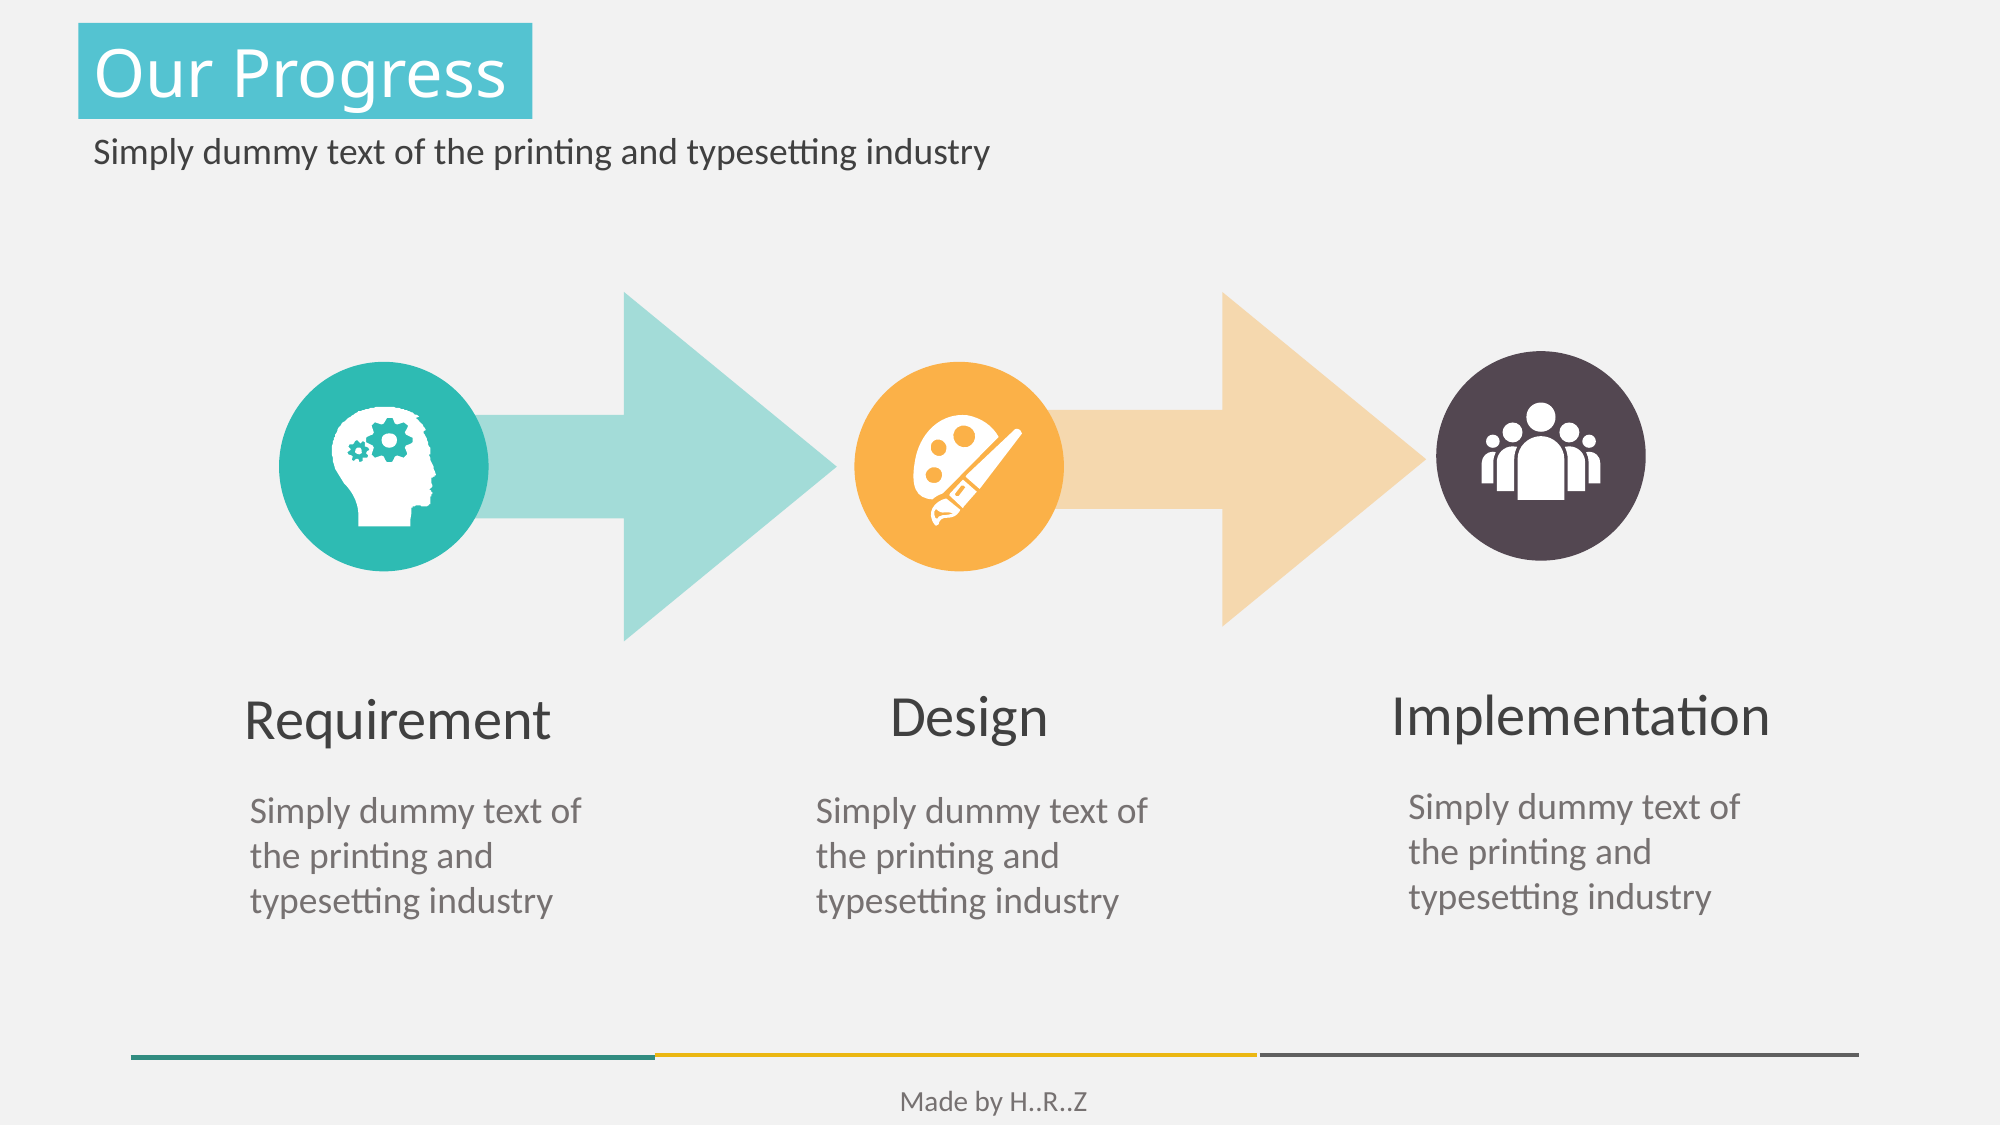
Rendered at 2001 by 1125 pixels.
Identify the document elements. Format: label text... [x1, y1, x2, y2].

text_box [130, 1055, 1860, 1125]
text_box Simply dummy text of the printing and typesetting industry [1393, 774, 1789, 925]
text_box Requirement [230, 673, 585, 759]
text_box Design [875, 670, 1231, 756]
text_box [1064, 289, 1428, 629]
text_box Implementation [1377, 670, 1806, 755]
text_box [279, 361, 489, 572]
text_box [1436, 351, 1646, 561]
text_box Simply dummy text of the printing and typesetting industry [801, 778, 1196, 929]
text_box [854, 361, 1064, 572]
text_box Simply dummy text of the printing and typesetting industry [234, 778, 630, 929]
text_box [78, 23, 1434, 181]
text_box [489, 289, 839, 644]
